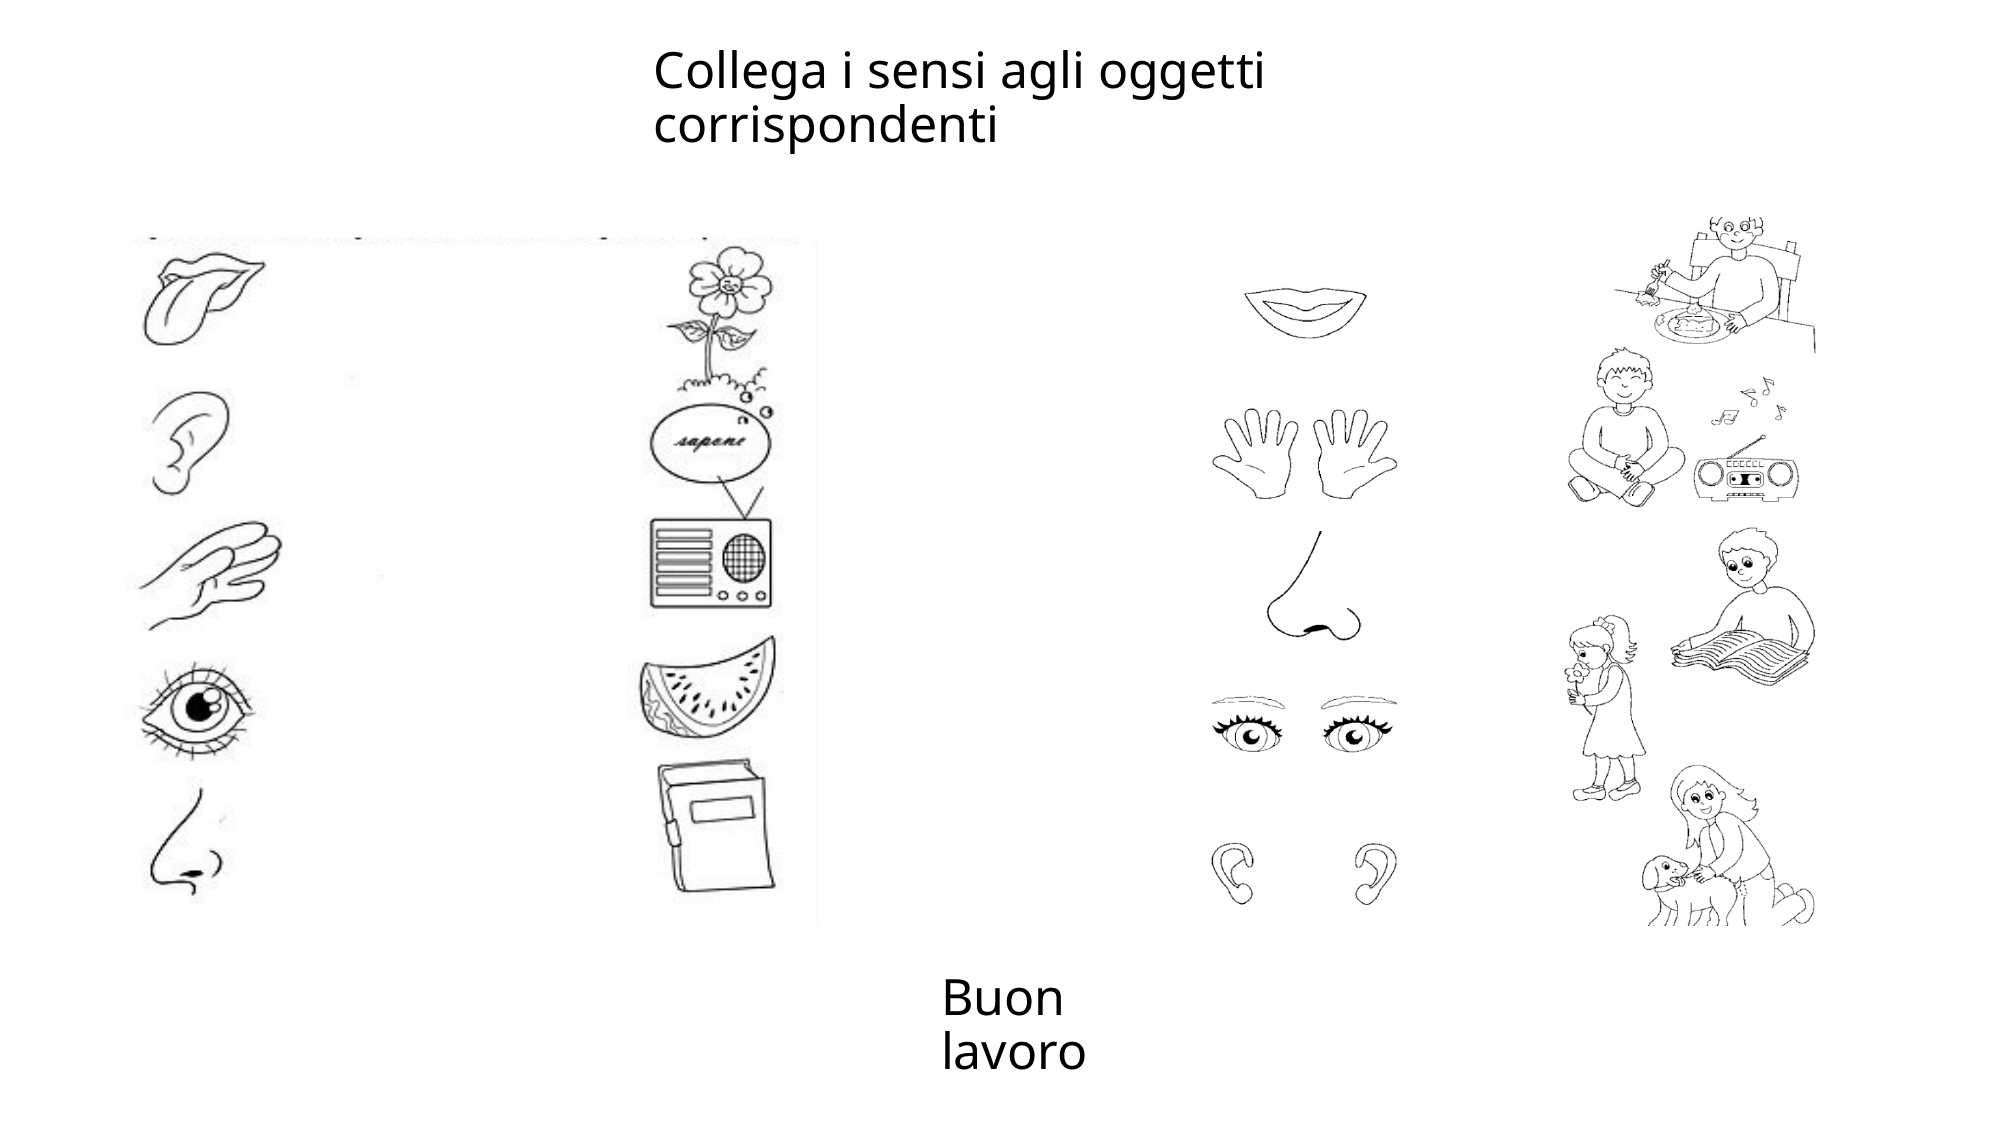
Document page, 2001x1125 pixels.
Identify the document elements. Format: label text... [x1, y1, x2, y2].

picture [1157, 217, 1867, 926]
picture [109, 217, 819, 926]
text_box Buon lavoro [926, 989, 1225, 1064]
title Collega i sensi agli oggetti corrispondenti [638, 61, 1512, 136]
